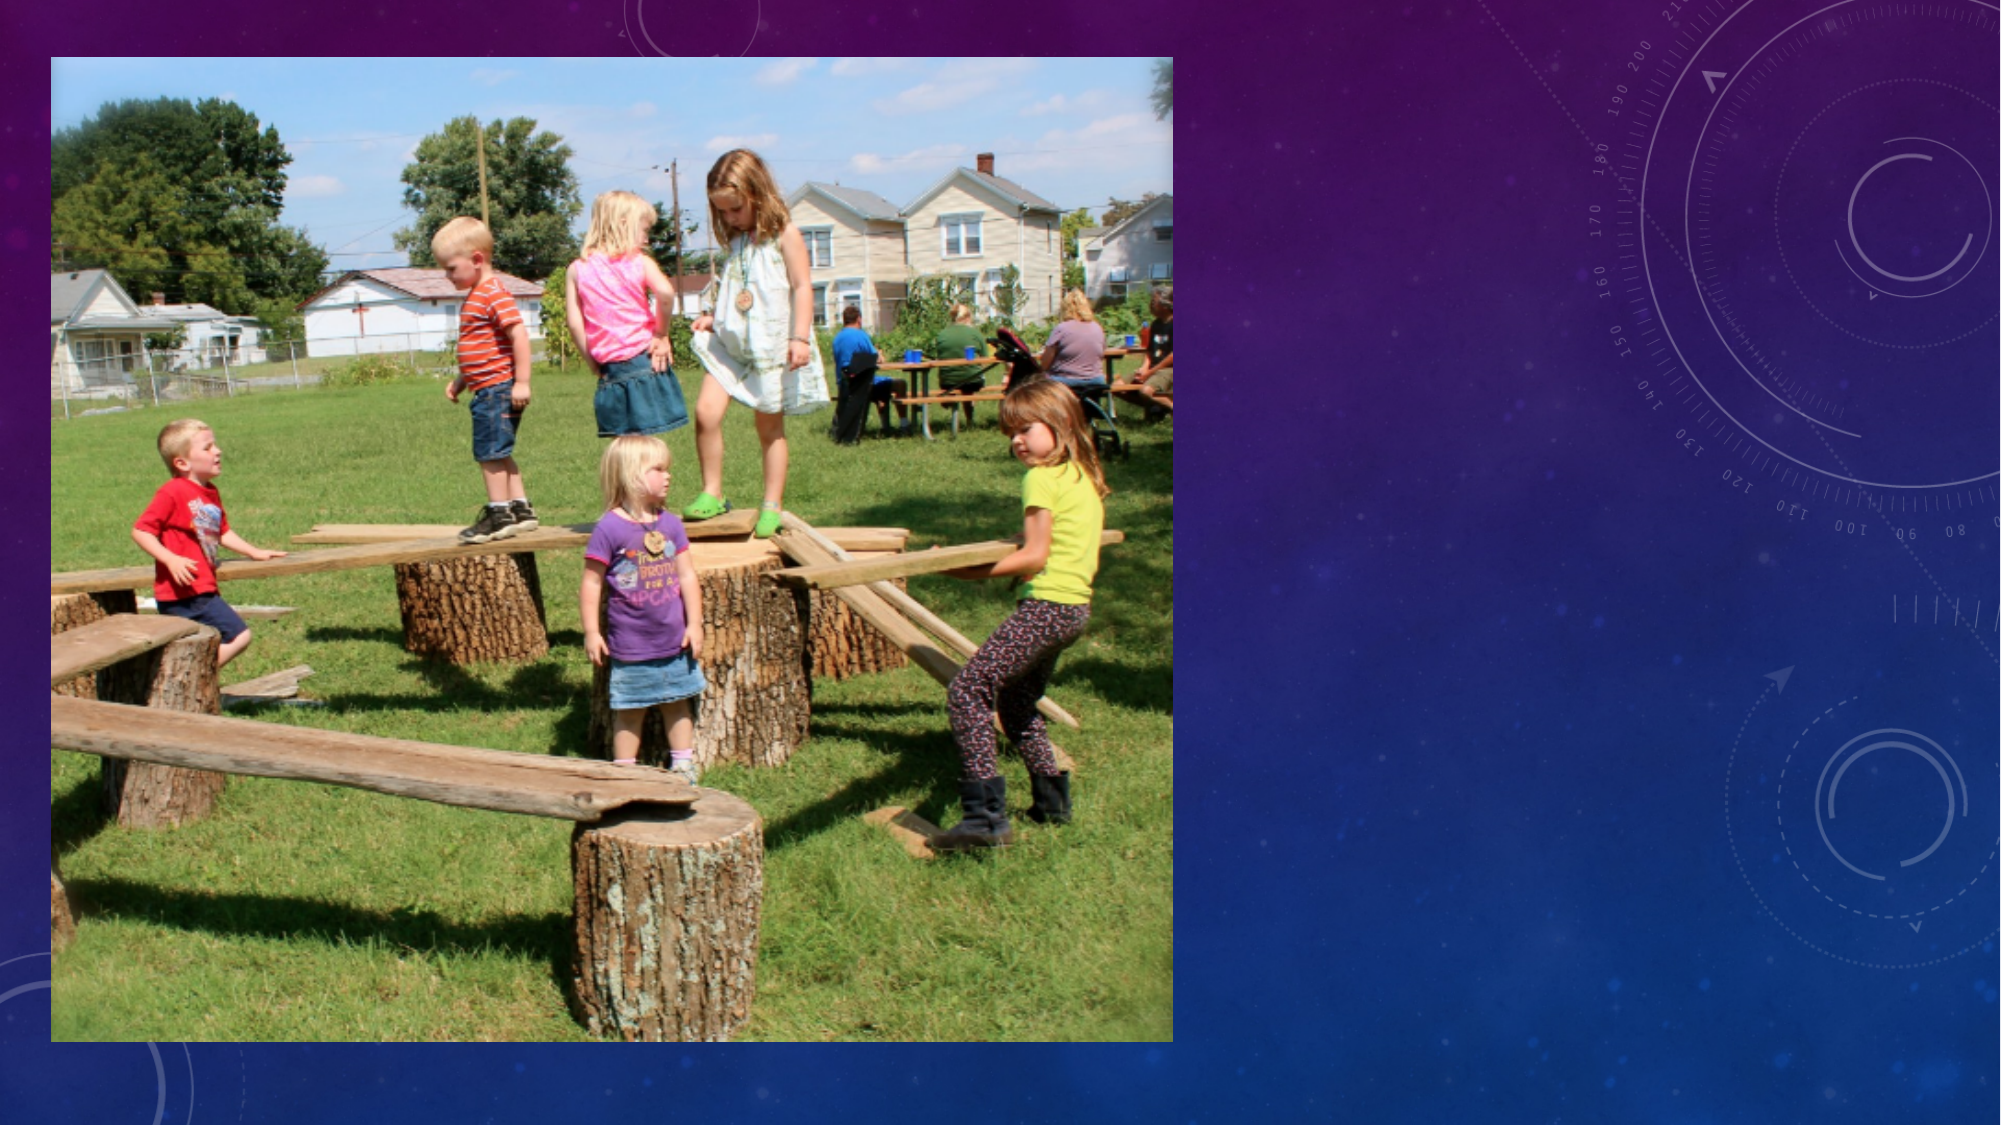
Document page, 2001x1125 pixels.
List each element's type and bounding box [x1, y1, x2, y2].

picture [0, 0, 2001, 1125]
list [50, 57, 1174, 1043]
